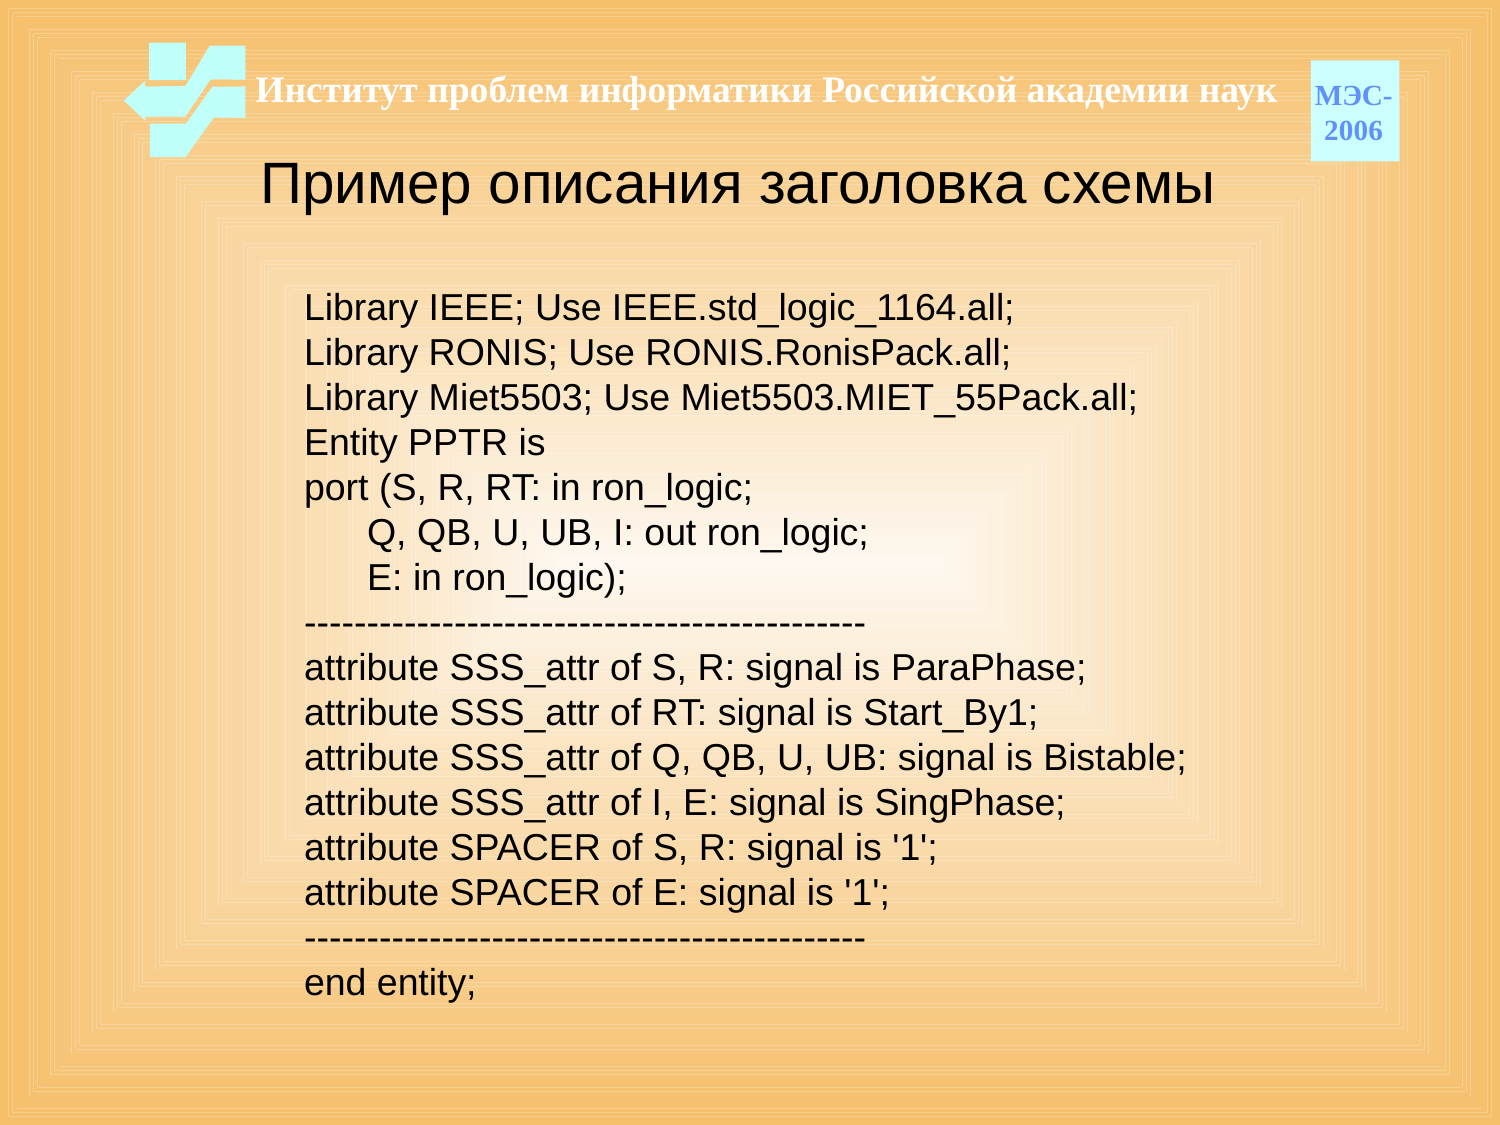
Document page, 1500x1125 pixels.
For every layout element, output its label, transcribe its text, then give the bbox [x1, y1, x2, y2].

text_box Library IEEE; Use IEEE.std_logic_1164.all; Library RONIS; Use RONIS.RonisPack.all; Library Miet5503; Use Miet5503.MIET_55Pack.all; Entity PPTR is port (S, R, RT: in ron_logic; Q, QB, U, UB, I: out ron_logic; E: in ron_logic); --------------------------------------------- attribute SSS_attr of S, R: signal is ParaPhase; attribute SSS_attr of RT: signal is Start_By1; attribute SSS_attr of Q, QB, U, UB: signal is Bistable; attribute SSS_attr of I, E: signal is SingPhase; attribute SPACER of S, R: signal is '1'; attribute SPACER of E: signal is '1'; --------------------------------------------- end entity; [289, 275, 1235, 1011]
text_box Пример описания заголовка схемы [218, 171, 1258, 223]
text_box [123, 42, 1400, 162]
